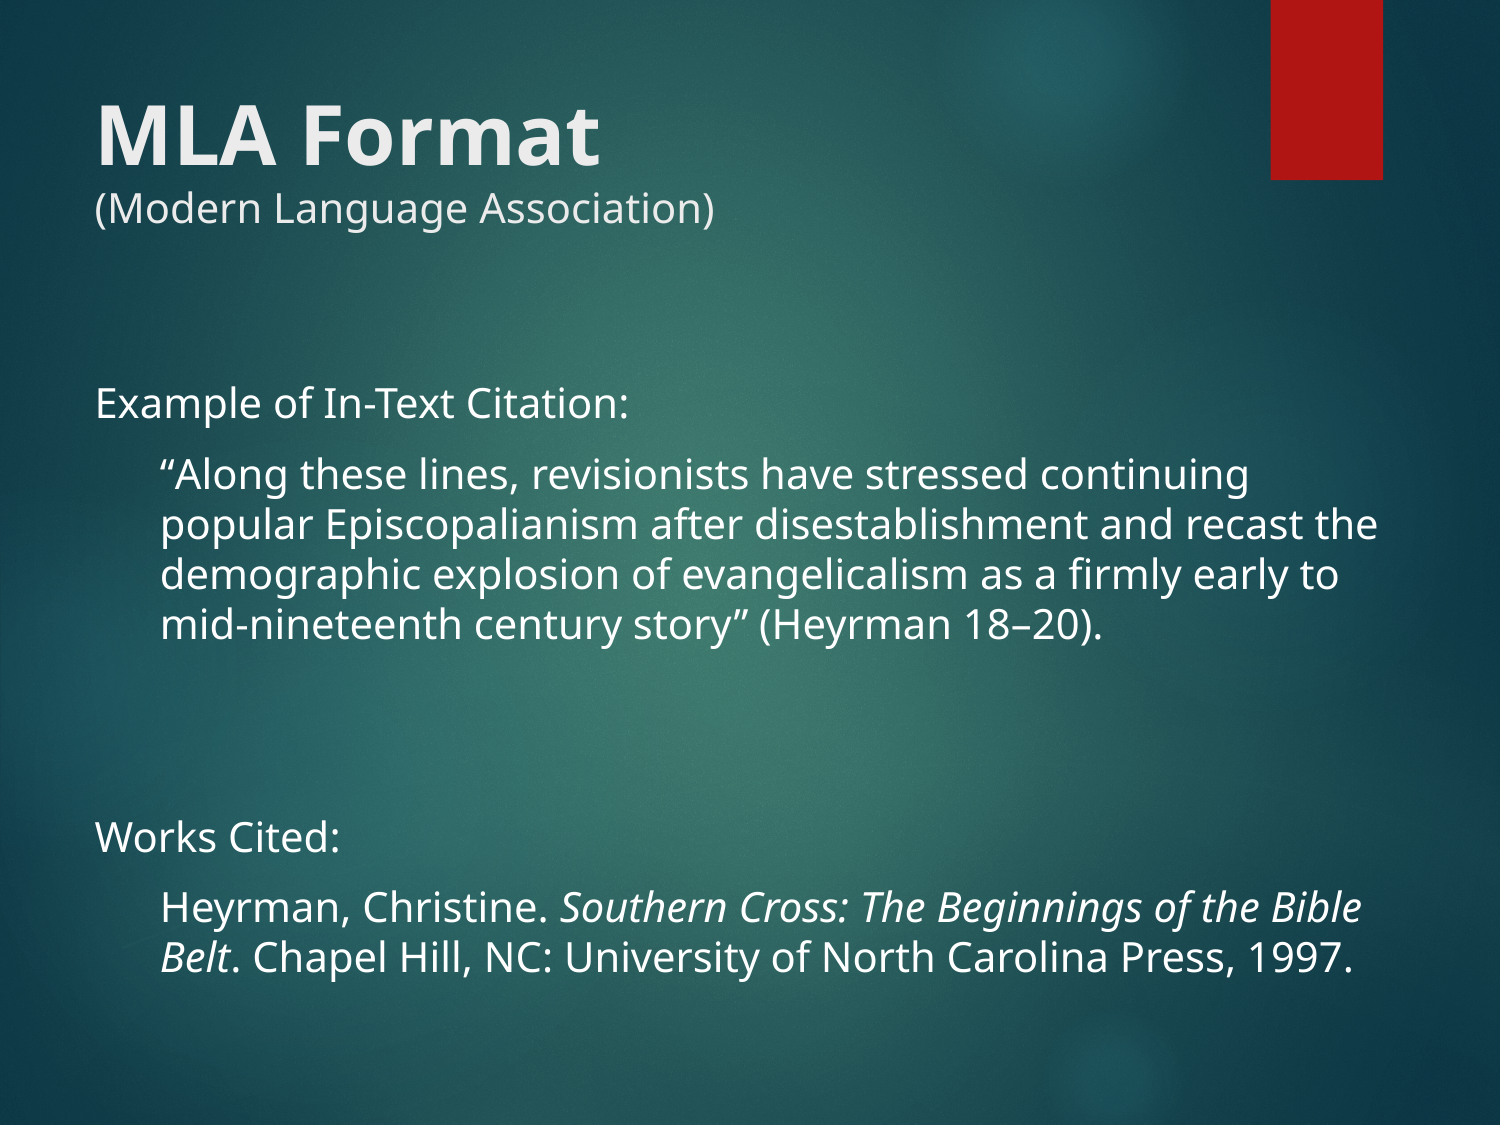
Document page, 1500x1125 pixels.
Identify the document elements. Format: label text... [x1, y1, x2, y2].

list Example of In-Text Citation: “Along these lines, revisionists have stressed continuing popular Episcopalianism after disestablishment and recast the demographic explosion of evangelicalism as a firmly early to mid-nineteenth century story” (Heyrman 18–20). Works Cited: Heyrman, Christine. Southern Cross: The Beginnings of the Bible Belt. Chapel Hill, NC: University of North Carolina Press, 1997. [79, 369, 1422, 1056]
title MLA Format (Modern Language Association) [79, 74, 1237, 304]
picture [0, 0, 1500, 1125]
